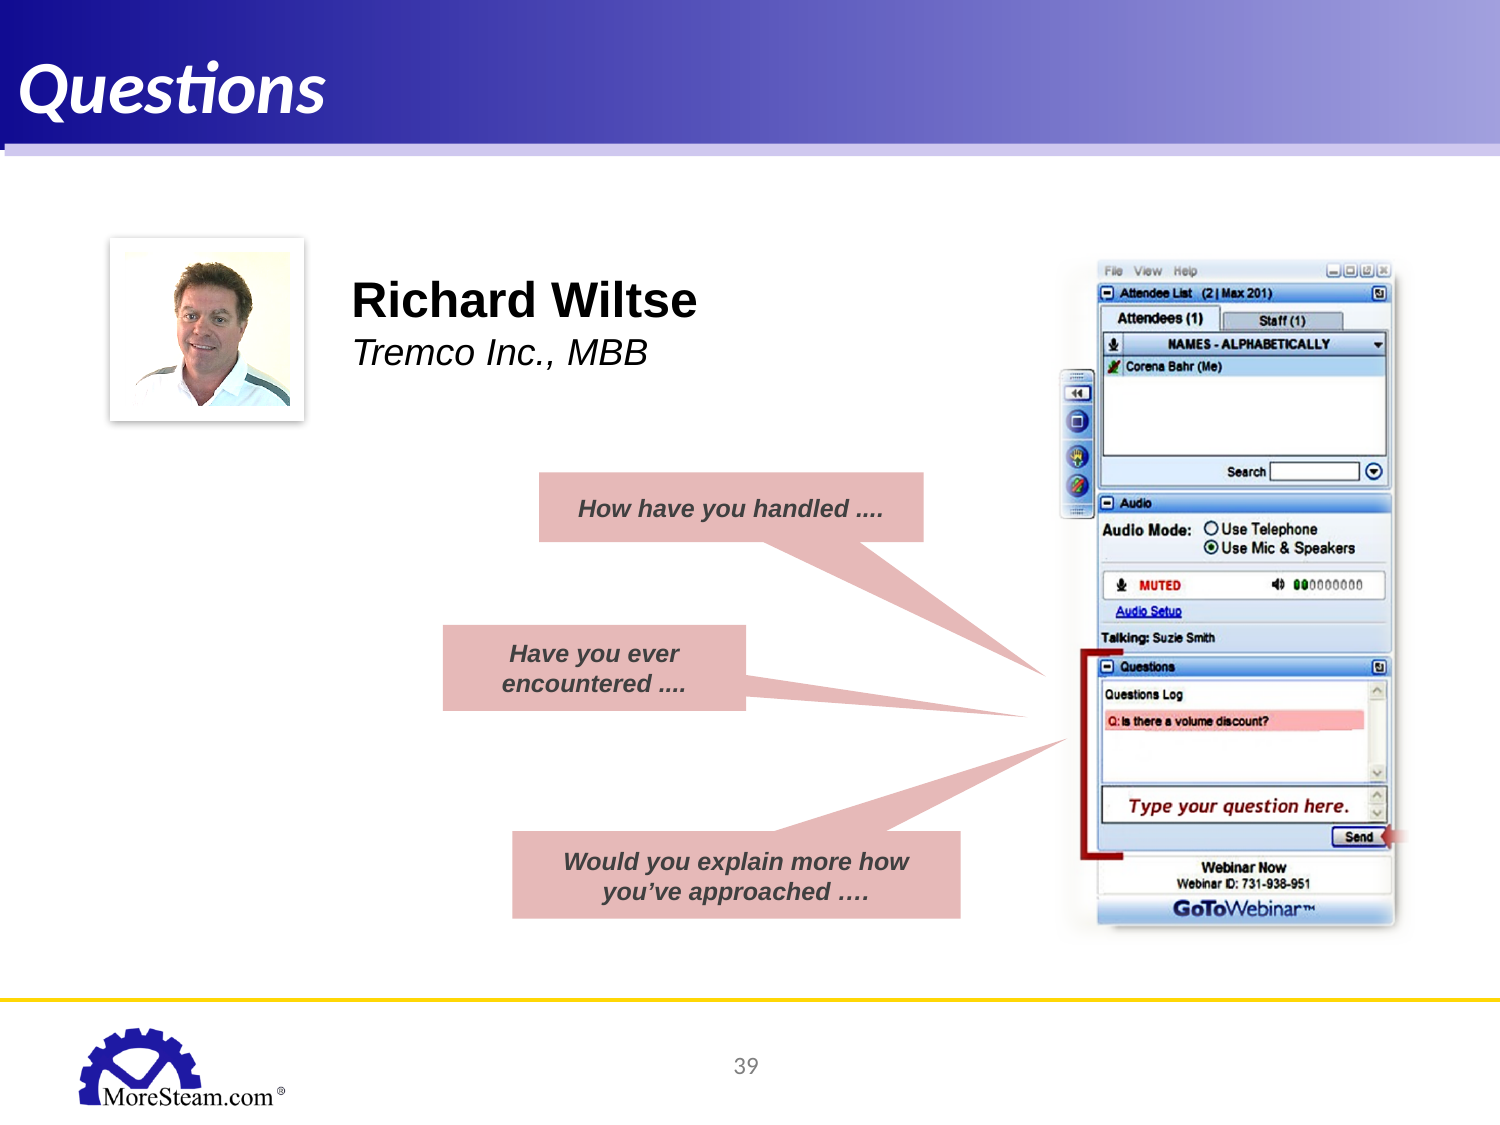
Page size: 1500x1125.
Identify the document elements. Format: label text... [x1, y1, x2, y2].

text_box Richard Wiltse Tremco Inc., MBB [336, 260, 737, 381]
picture [124, 252, 290, 407]
text_box Would you explain more how you’ve approached …. [510, 743, 1044, 921]
picture [1049, 252, 1412, 942]
slide_number 39 [639, 1025, 853, 1104]
title Questions [2, 24, 1353, 143]
picture [75, 1024, 288, 1109]
text_box Have you ever encountered .... [440, 622, 1030, 720]
text_box How have you handled .... [537, 470, 1044, 679]
